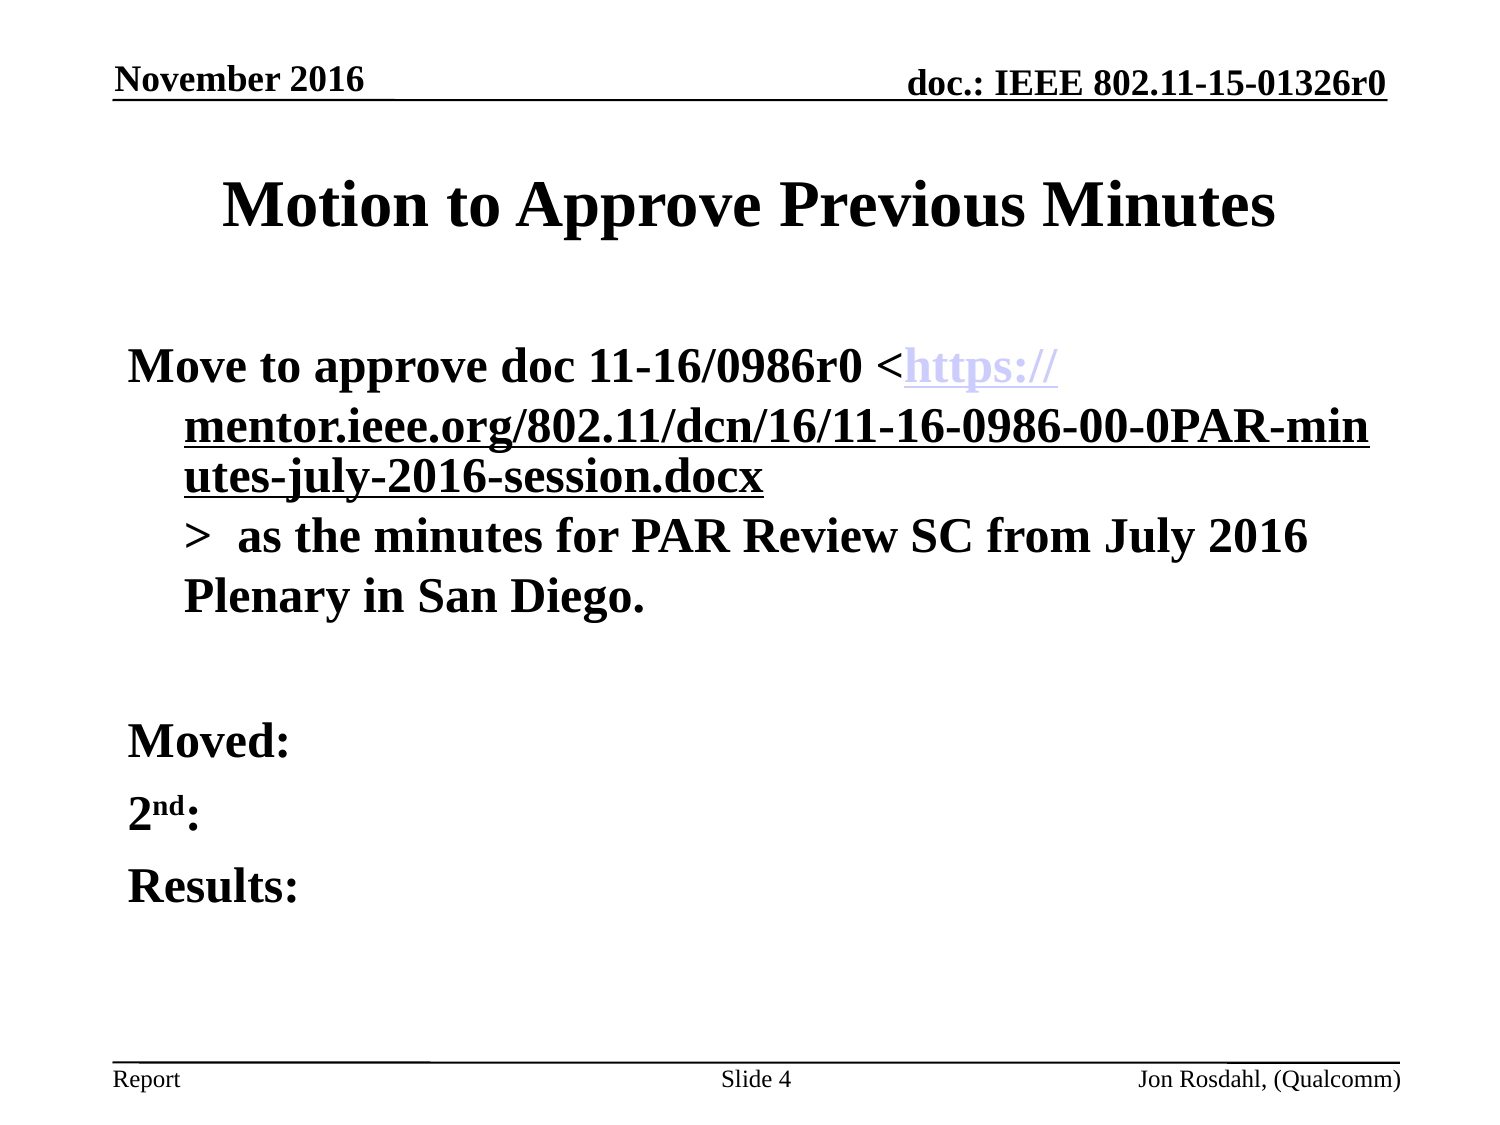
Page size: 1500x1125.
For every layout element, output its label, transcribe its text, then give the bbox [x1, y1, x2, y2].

list Move to approve doc 11-16/0986r0 <https://mentor.ieee.org/802.11/dcn/16/11-16-0986-00-0PAR-minutes-july-2016-session.docx> as the minutes for PAR Review SC from July 2016 Plenary in San Diego. Moved: 2nd: Results: [112, 324, 1388, 1000]
slide_number Slide 4 [712, 1061, 800, 1123]
title Motion to Approve Previous Minutes [112, 112, 1388, 288]
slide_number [114, 54, 423, 100]
footer Jon Rosdahl, (Qualcomm) [878, 1061, 1402, 1093]
